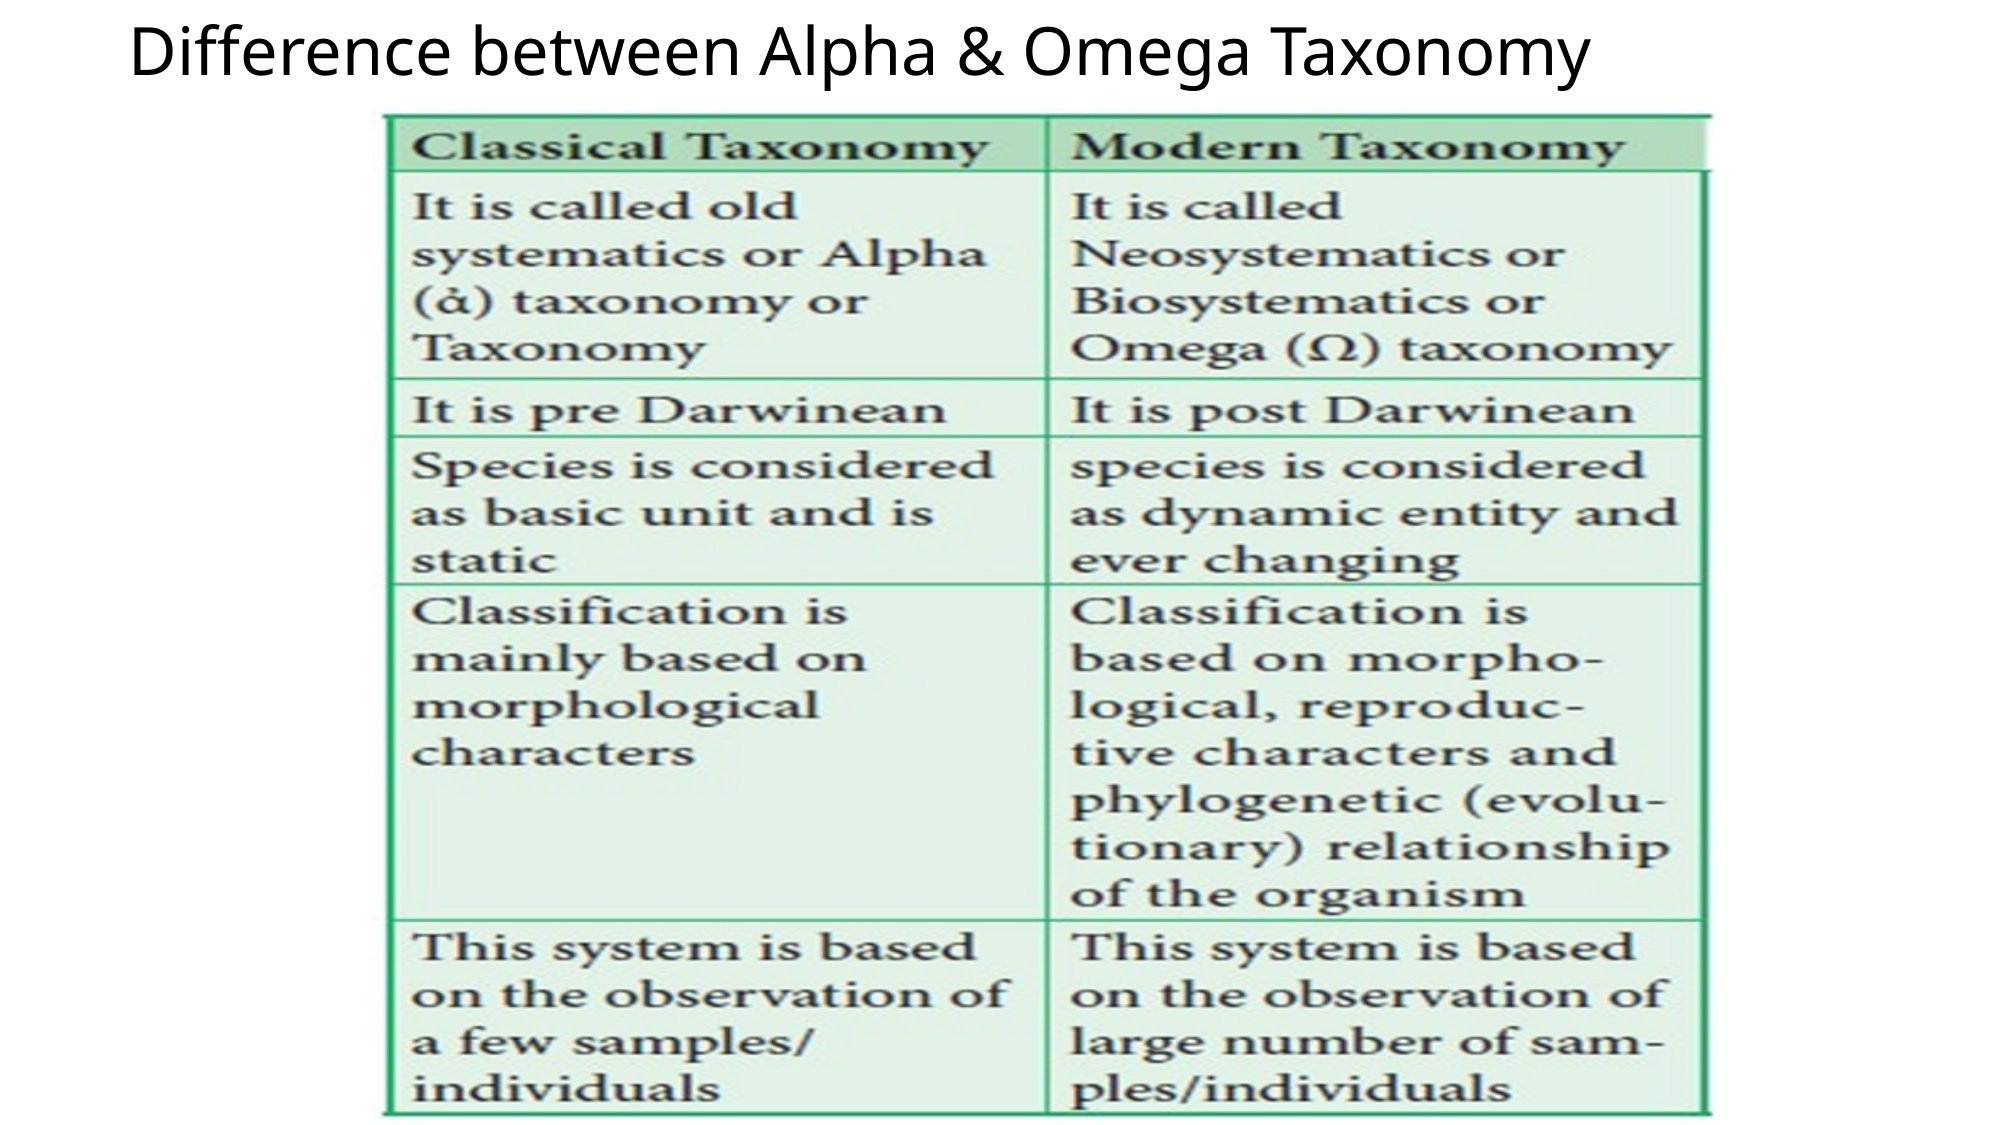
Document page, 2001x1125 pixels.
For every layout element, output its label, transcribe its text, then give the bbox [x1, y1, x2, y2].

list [372, 107, 1728, 1125]
title Difference between Alpha & Omega Taxonomy [113, 0, 1886, 109]
